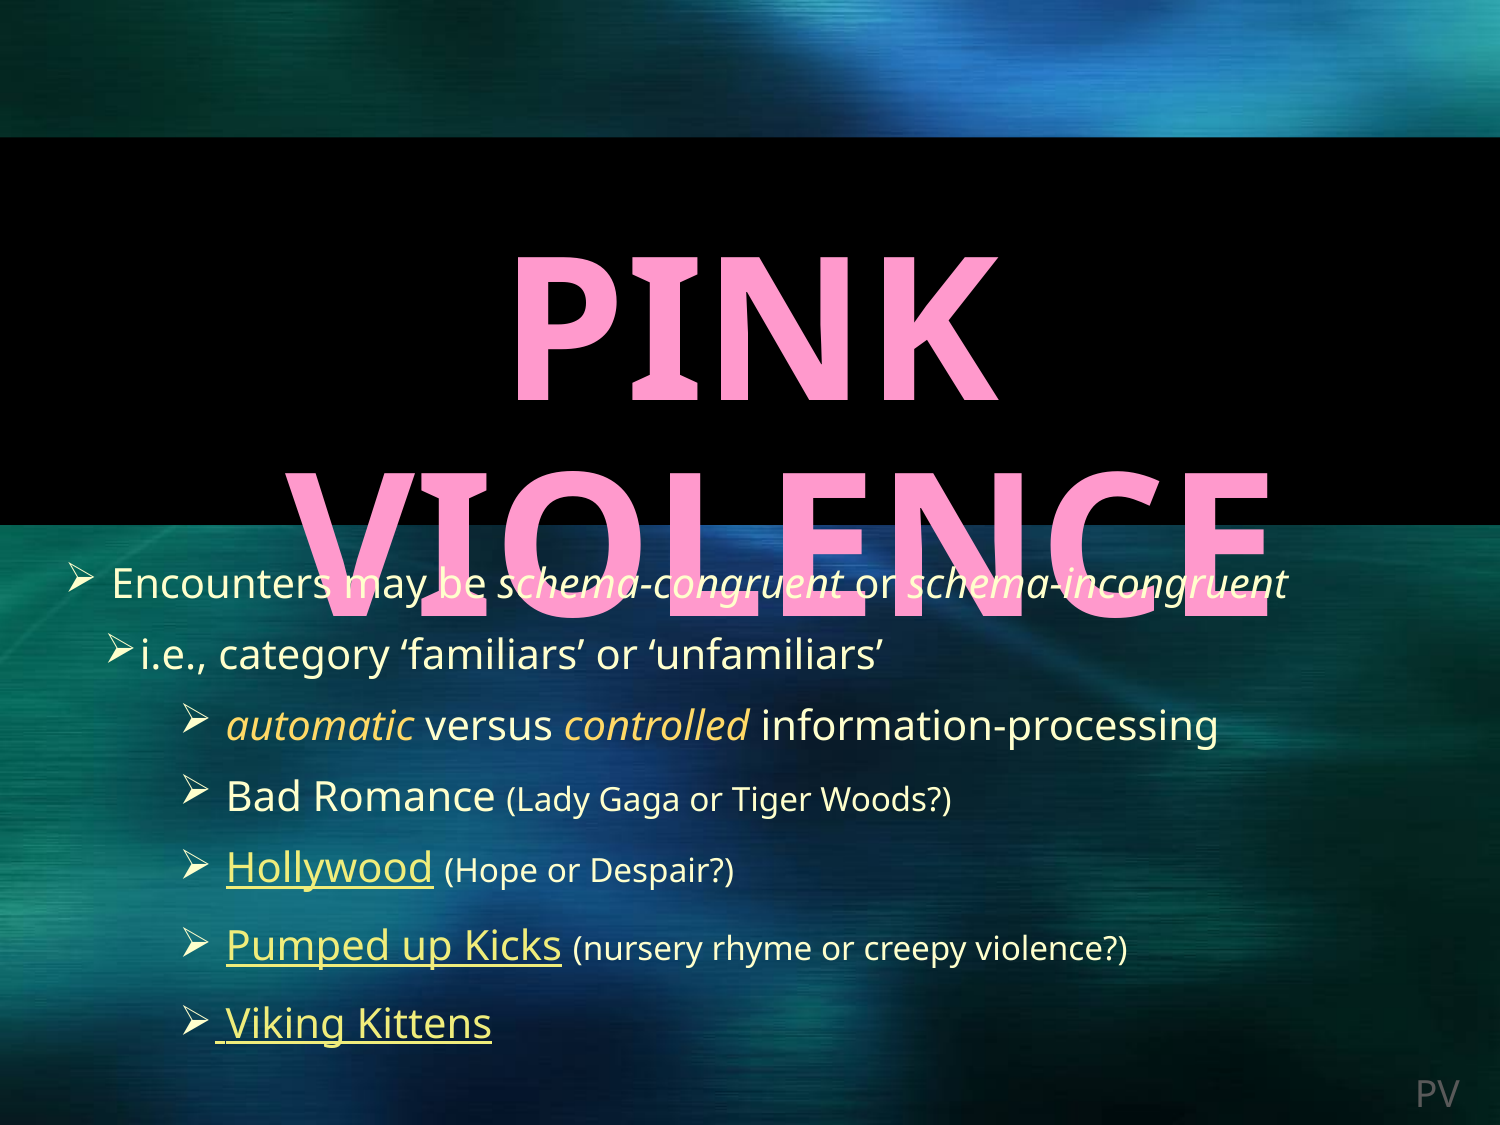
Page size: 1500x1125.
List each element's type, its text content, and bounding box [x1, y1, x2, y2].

text_box Encounters may be schema-congruent or schema-incongruent i.e., category ‘familiars’ or ‘unfamiliars’ automatic versus controlled information-processing Bad Romance (Lady Gaga or Tiger Woods?) Hollywood (Hope or Despair?) Pumped up Kicks (nursery rhyme or creepy violence?) Viking Kittens [50, 549, 1438, 1061]
picture [0, 0, 1500, 137]
list PINK VIOLENCE [0, 137, 1500, 526]
picture [0, 526, 1500, 1125]
